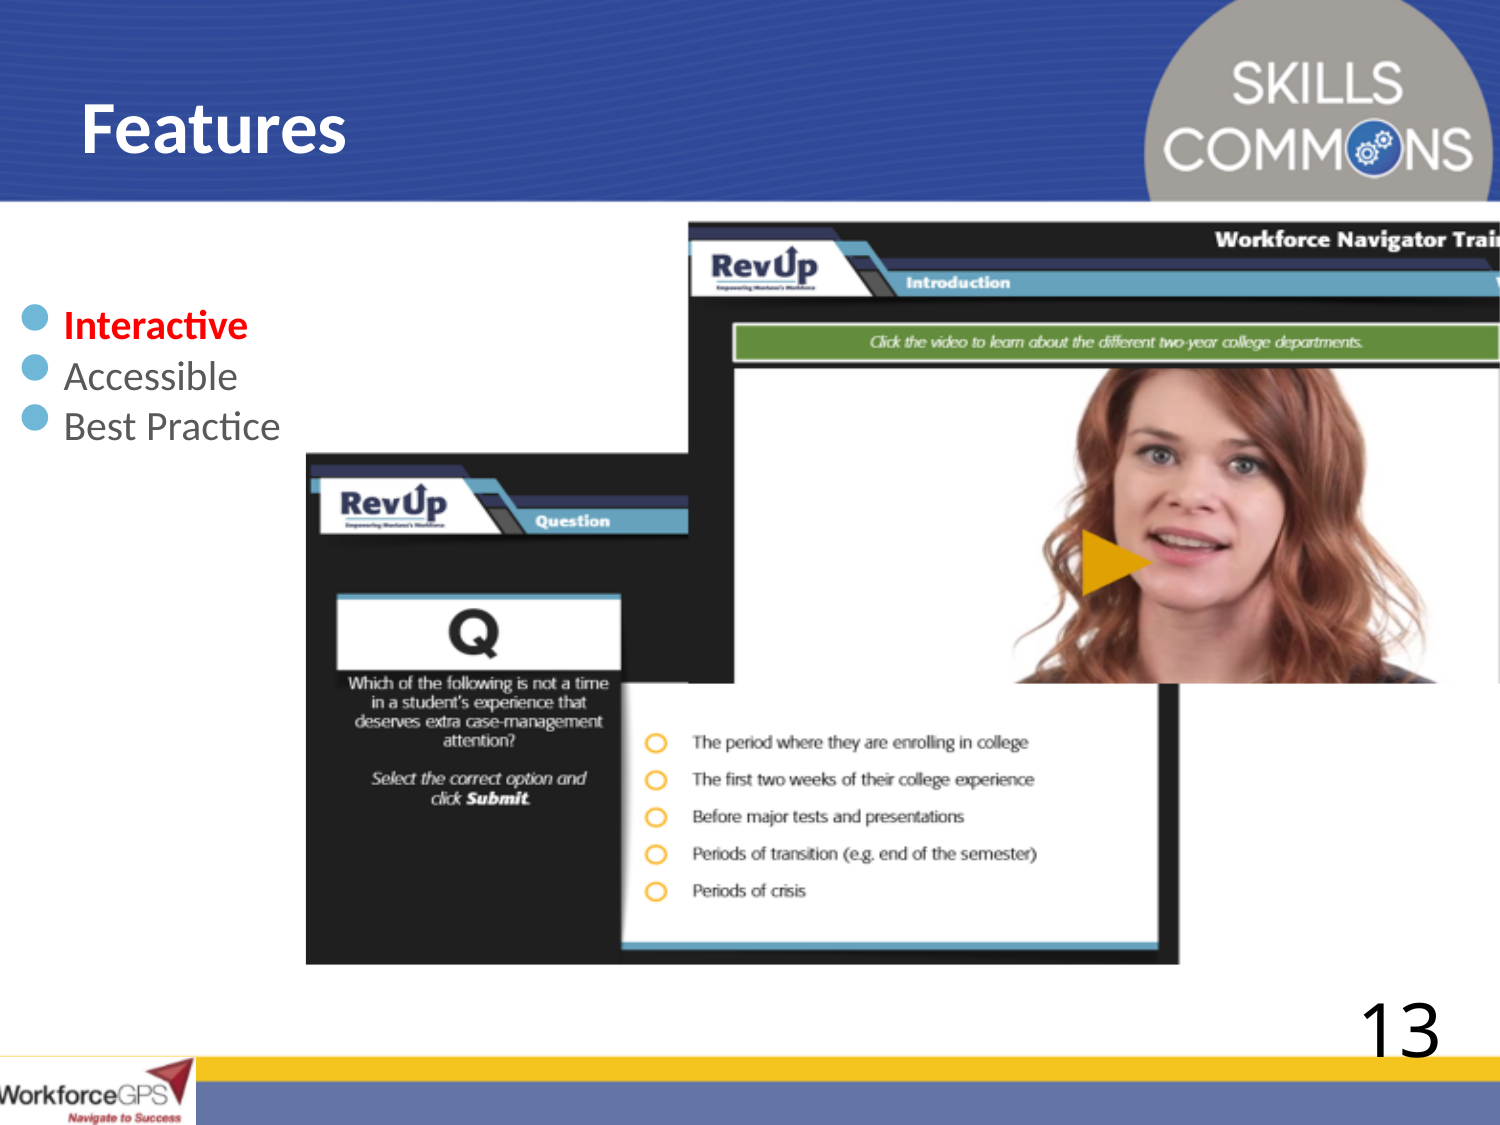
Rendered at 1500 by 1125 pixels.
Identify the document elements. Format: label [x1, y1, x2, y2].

picture [0, 0, 1500, 1125]
list [305, 205, 1500, 978]
